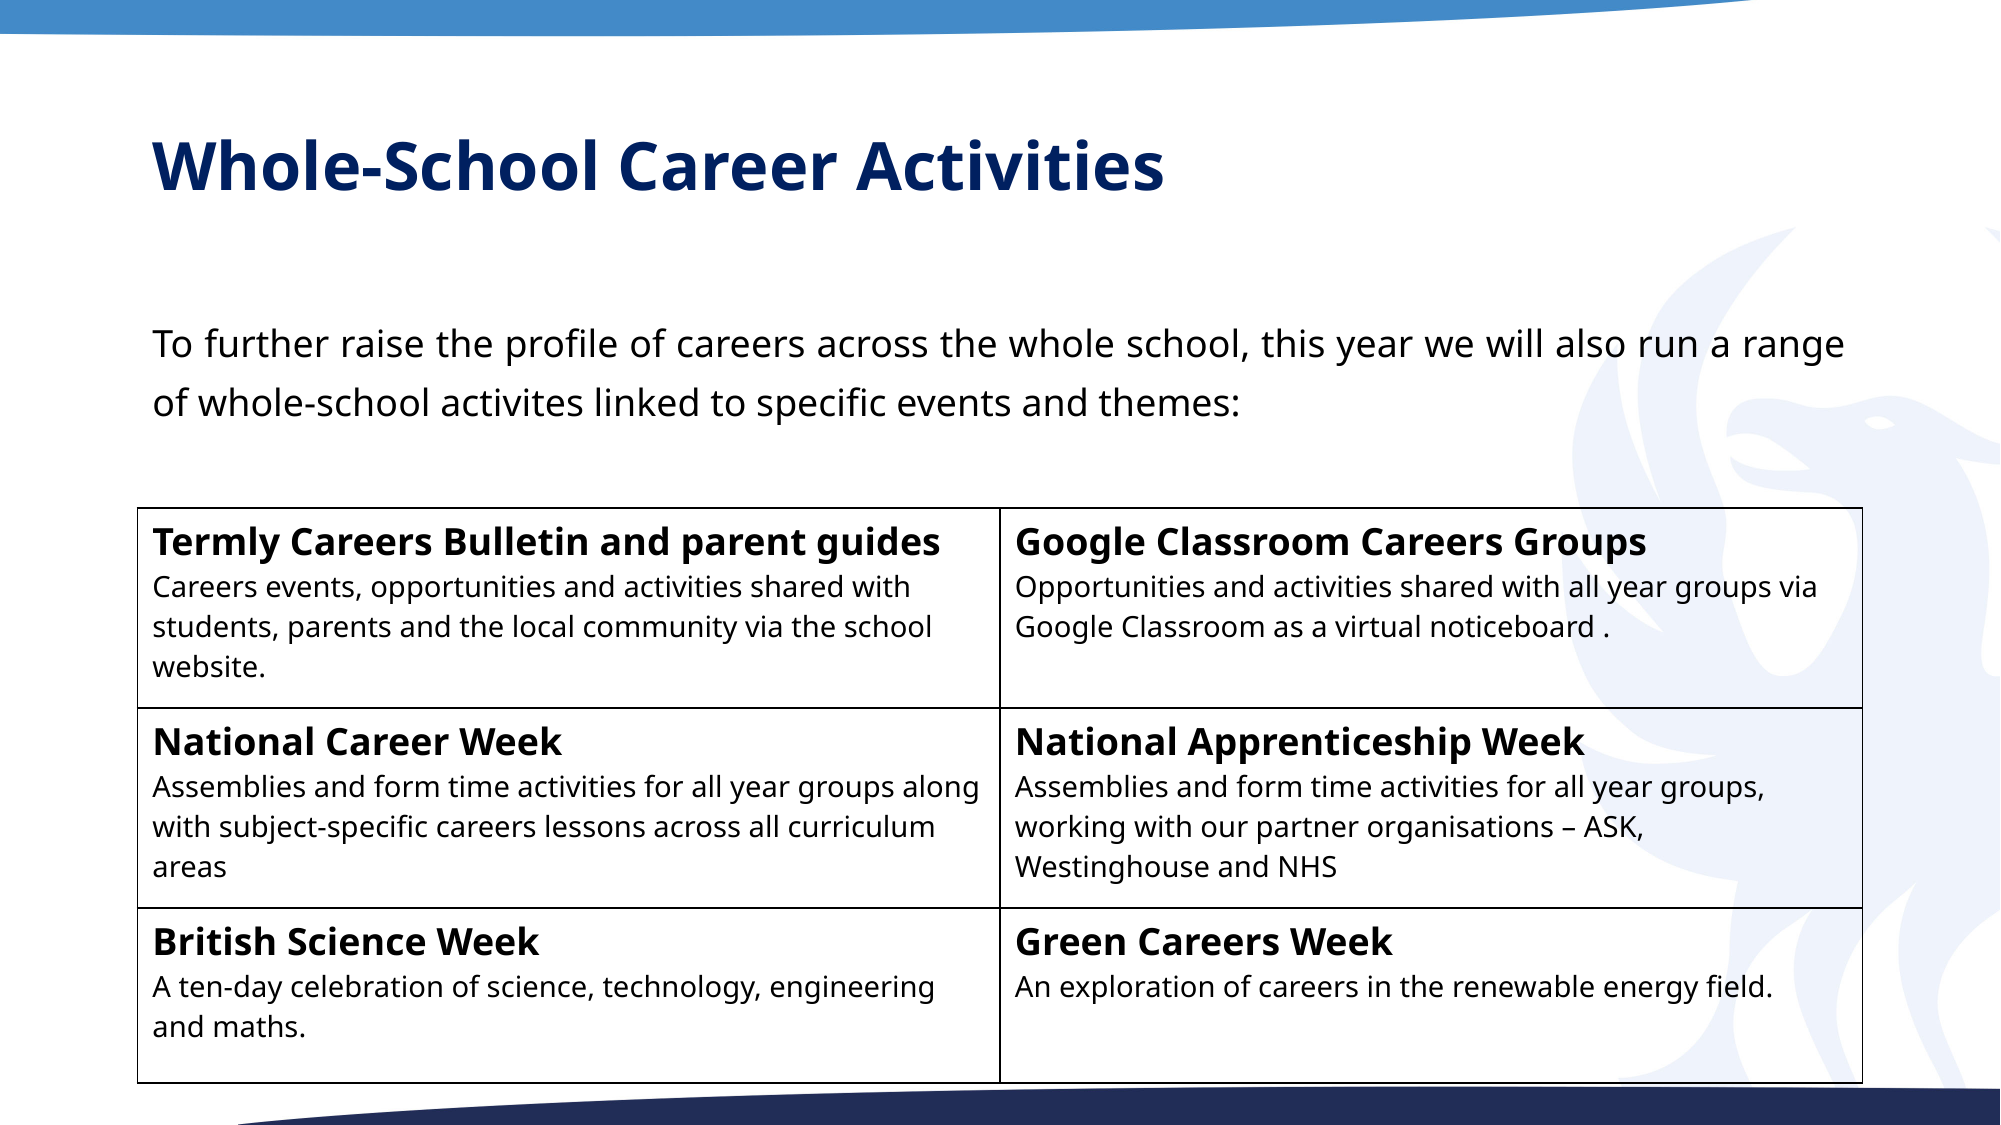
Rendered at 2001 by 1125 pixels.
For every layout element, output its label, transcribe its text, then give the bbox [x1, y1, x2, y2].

table_cell Green Careers Week An exploration of careers in the renewable energy field. [1001, 909, 1862, 1082]
table_cell National Apprenticeship Week Assemblies and form time activities for all year groups, working with our partner organisations – ASK, Westinghouse and NHS [1001, 709, 1862, 907]
title Whole-School Career Activities [137, 59, 1863, 278]
table_header Termly Careers Bulletin and parent guides Careers events, opportunities and activities shared with students, parents and the local community via the school website. [138, 509, 999, 707]
table_cell National Career Week Assemblies and form time activities for all year groups along with subject-specific careers lessons across all curriculum areas [138, 709, 999, 907]
list To further raise the profile of careers across the whole school, this year we will also run a range of whole-school activites linked to specific events and themes: [137, 299, 1863, 507]
picture [0, 0, 2000, 1125]
table_cell British Science Week A ten-day celebration of science, technology, engineering and maths. [138, 909, 999, 1082]
table_header Google Classroom Careers Groups Opportunities and activities shared with all year groups via Google Classroom as a virtual noticeboard . [1001, 509, 1862, 707]
